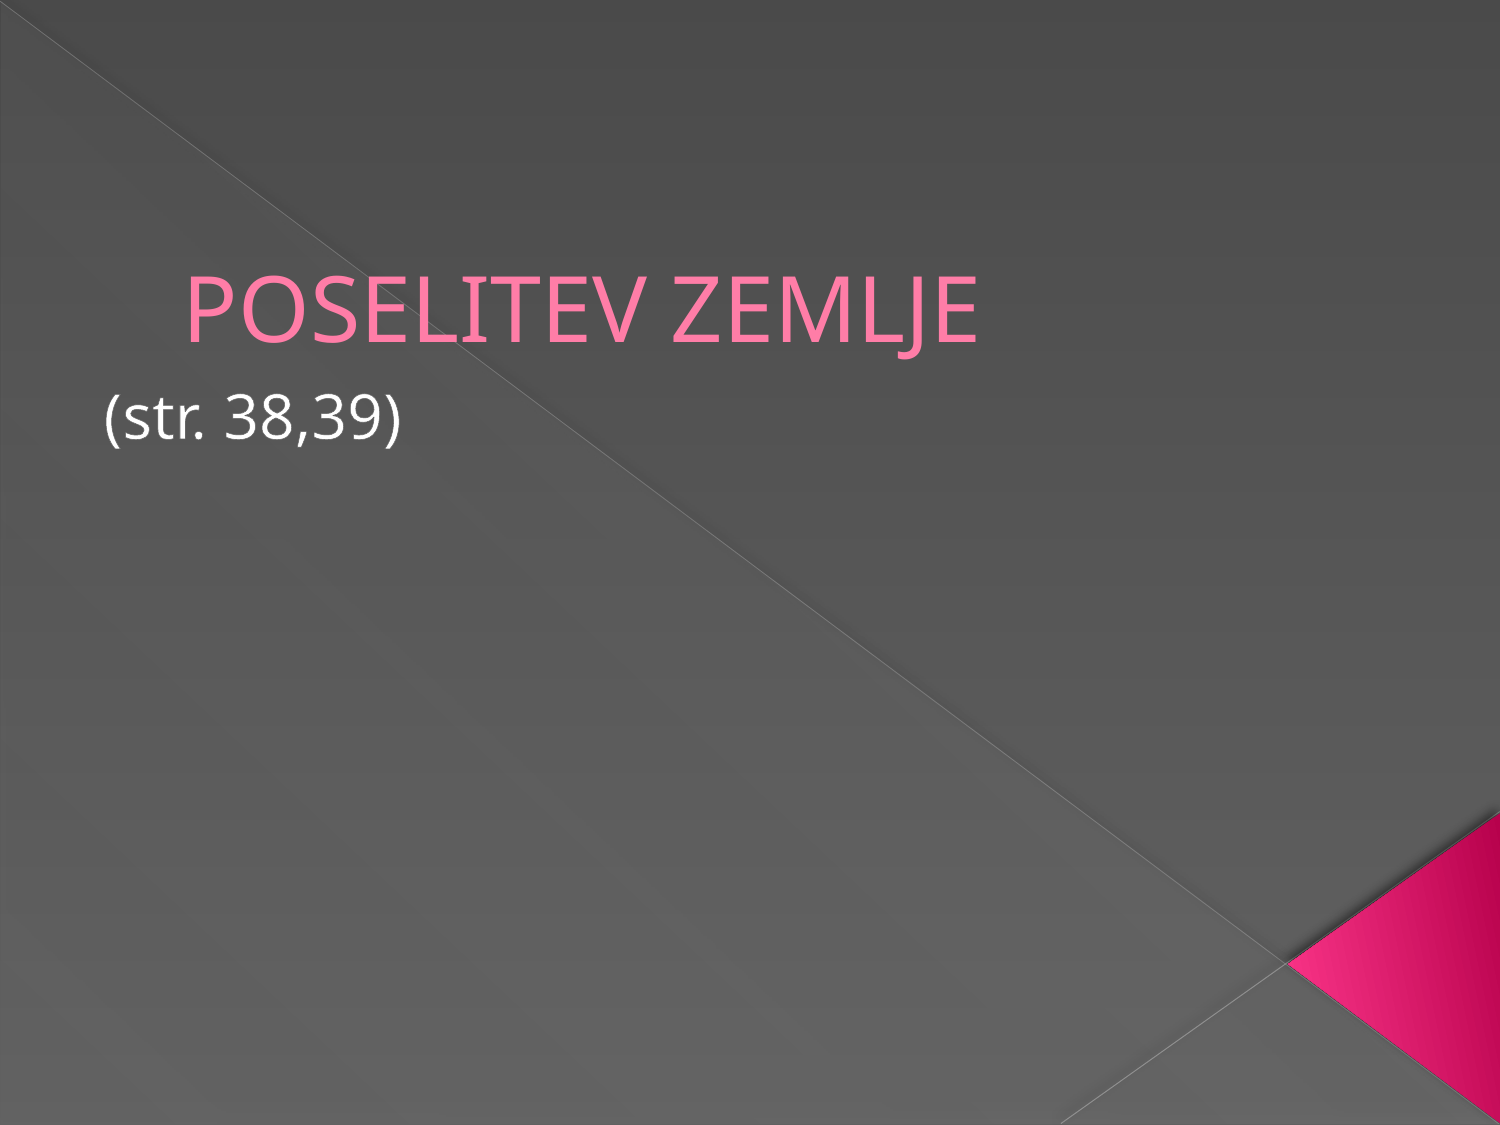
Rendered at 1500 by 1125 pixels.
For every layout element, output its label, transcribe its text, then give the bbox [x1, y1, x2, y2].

subtitle (str. 38,39) [88, 369, 1412, 657]
title POSELITEV ZEMLJE [88, 127, 1412, 369]
